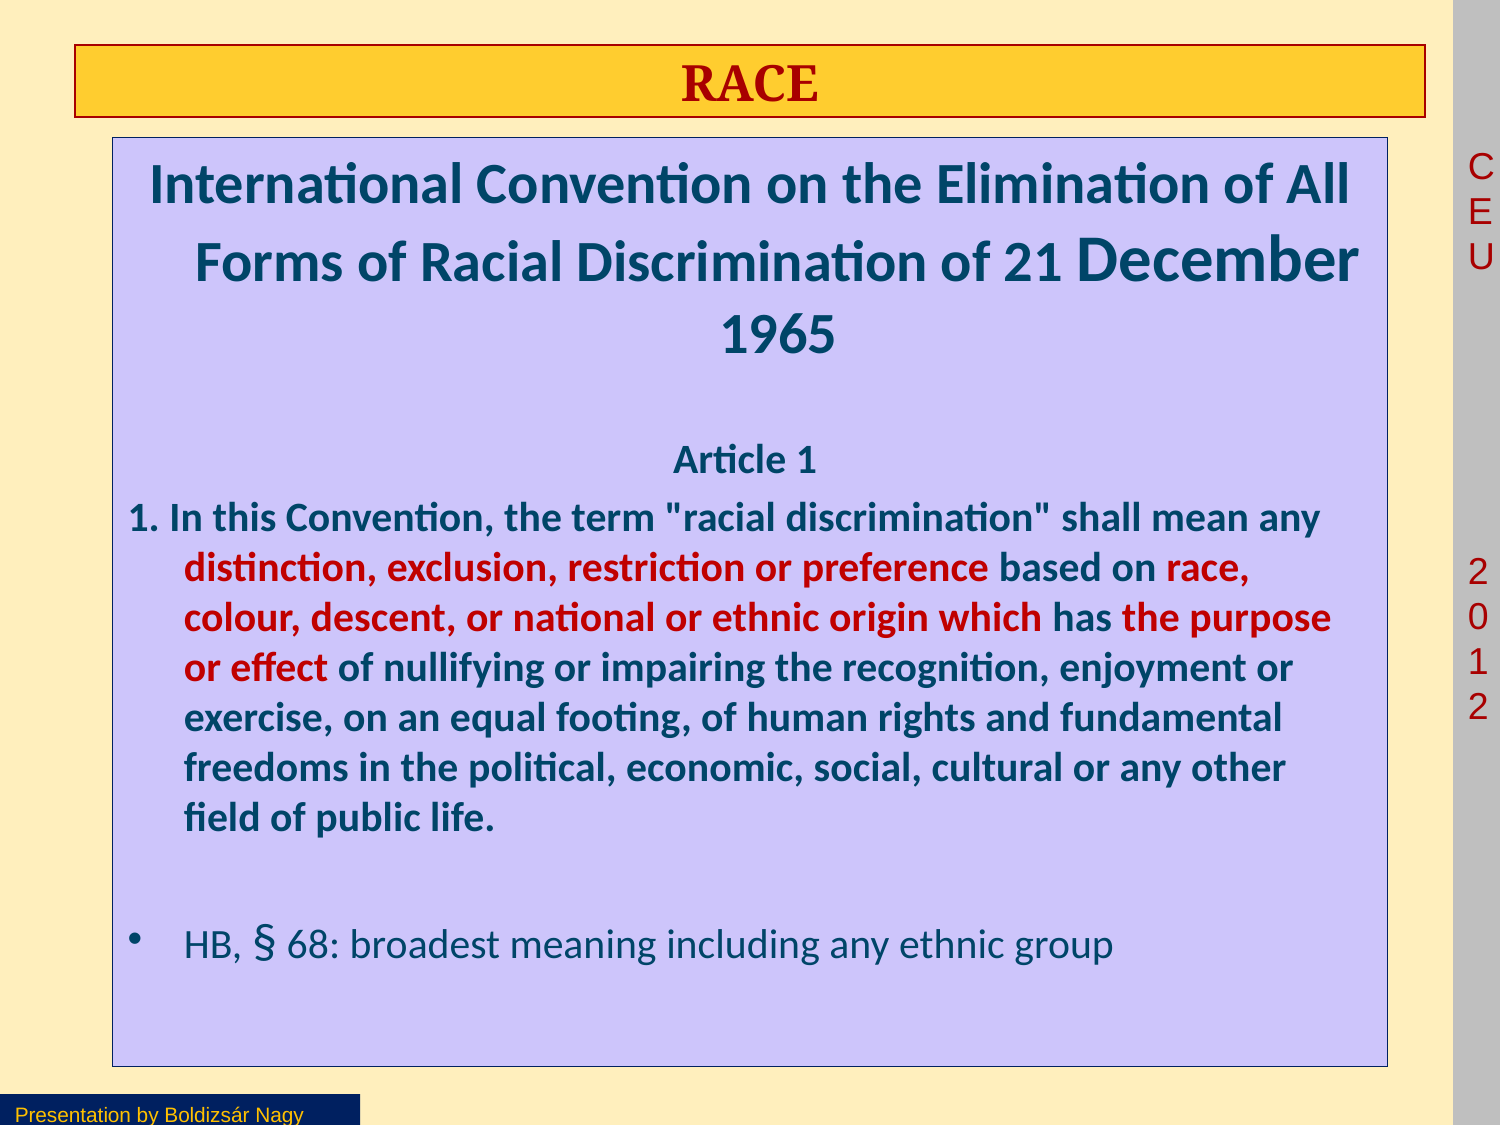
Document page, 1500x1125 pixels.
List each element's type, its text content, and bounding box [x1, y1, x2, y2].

list International Convention on the Elimination of All Forms of Racial Discrimination of 21 December 1965 Article 1 1. In this Convention, the term "racial discrimination" shall mean any distinction, exclusion, restriction or preference based on race, colour, descent, or national or ethnic origin which has the purpose or effect of nullifying or impairing the recognition, enjoyment or exercise, on an equal footing, of human rights and fundamental freedoms in the political, economic, social, cultural or any other field of public life. HB, § 68: broadest meaning including any ethnic group [112, 137, 1388, 1067]
title Race [74, 44, 1426, 118]
